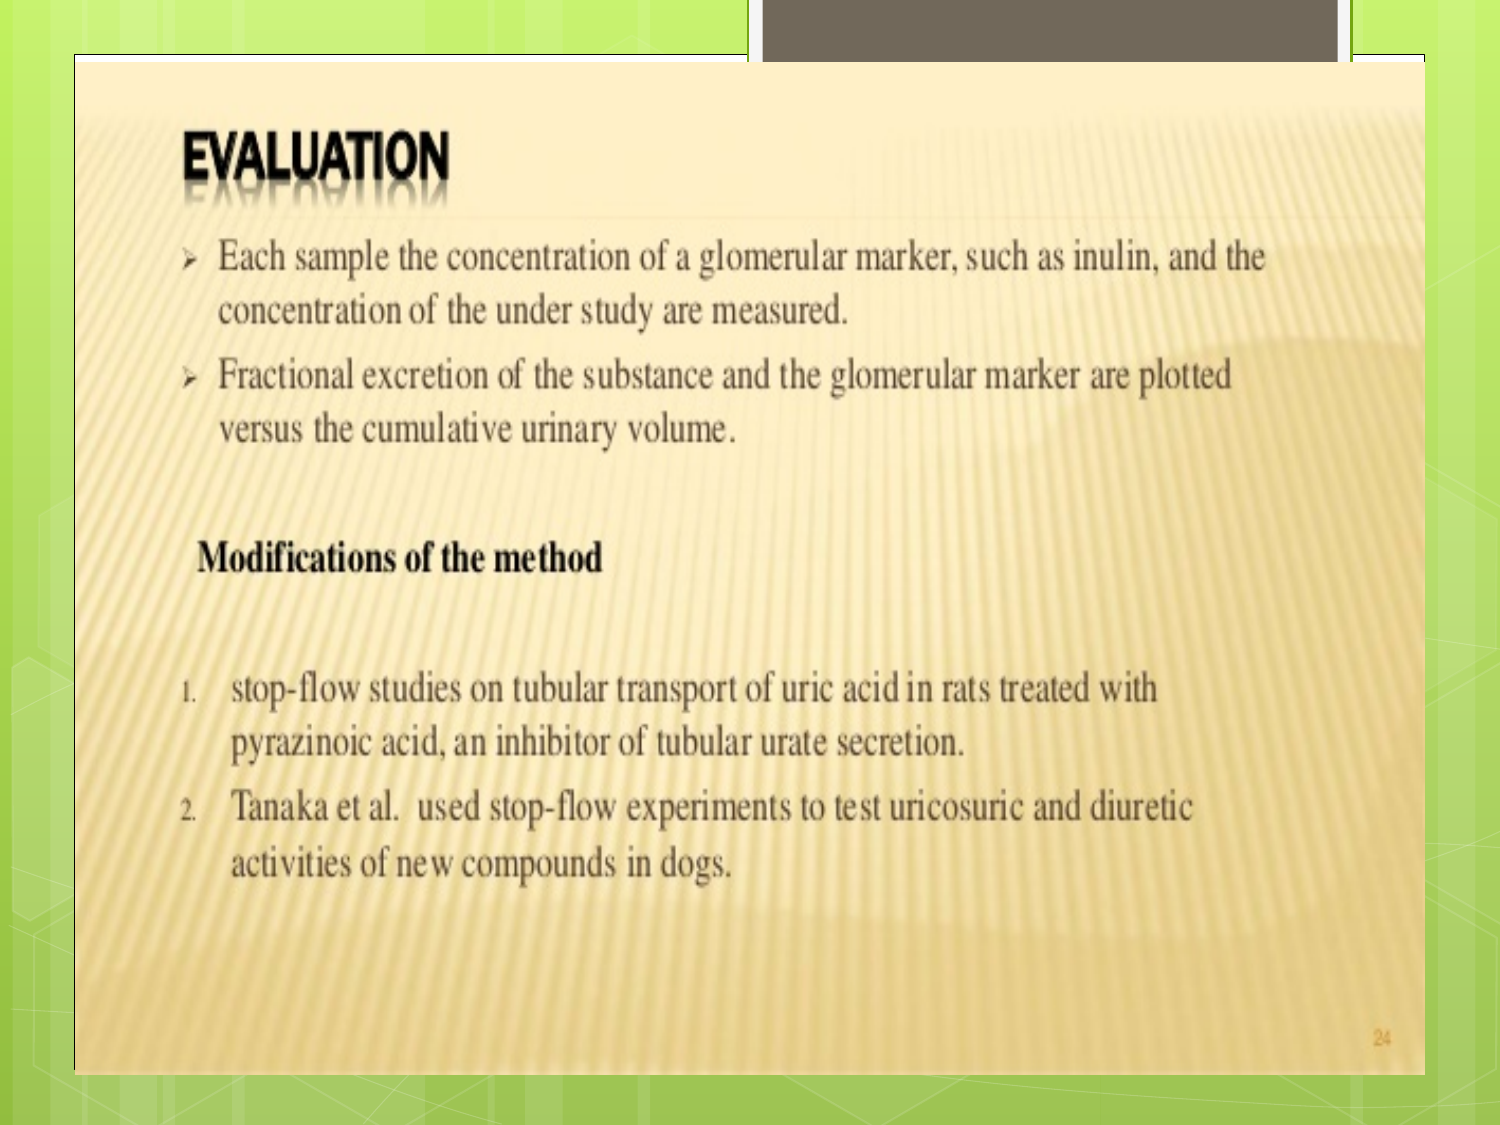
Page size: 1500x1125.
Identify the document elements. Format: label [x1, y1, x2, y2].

picture [74, 62, 1426, 1076]
